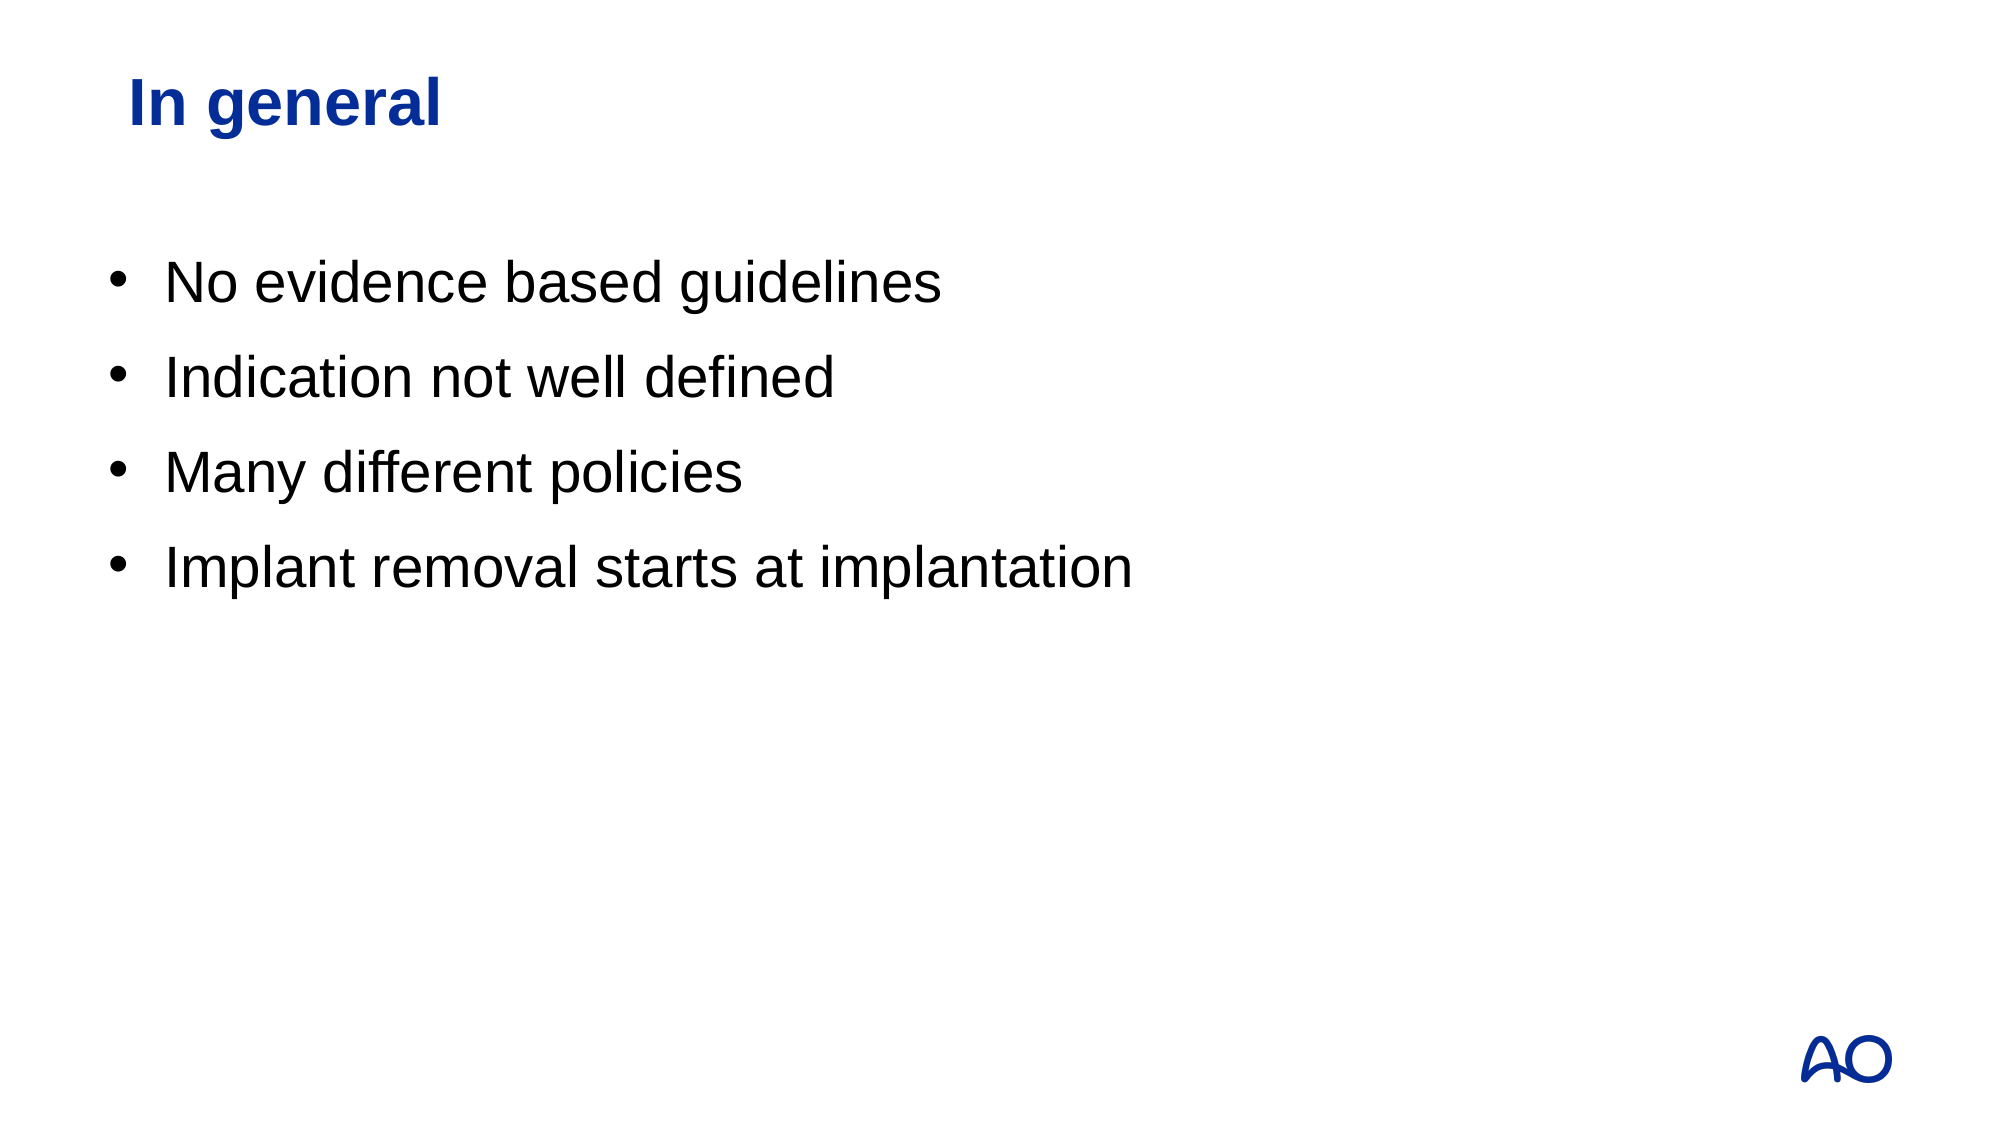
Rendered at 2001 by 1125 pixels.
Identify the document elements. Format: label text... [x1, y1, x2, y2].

picture [1801, 1035, 1892, 1083]
title In general [110, 84, 1890, 244]
list No evidence based guidelines Indication not well defined Many different policies Implant removal starts at implantation [108, 243, 1890, 921]
